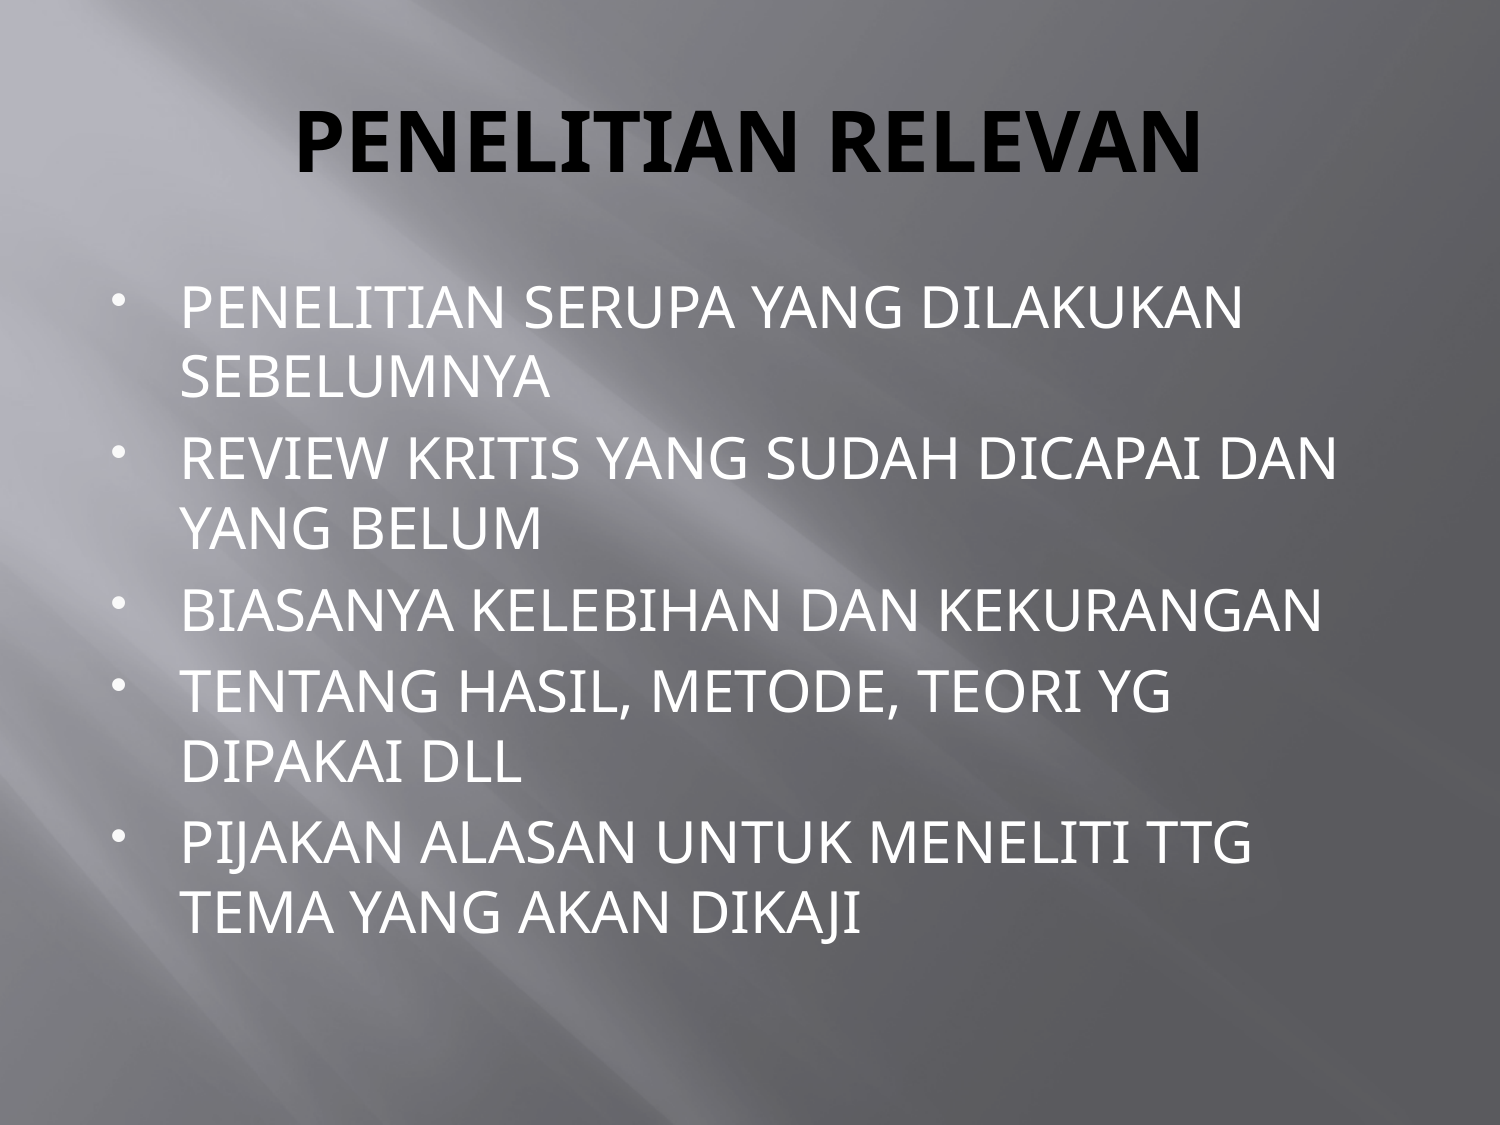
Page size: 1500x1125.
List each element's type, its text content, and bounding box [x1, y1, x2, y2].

title PENELITIAN RELEVAN [75, 45, 1425, 233]
list PENELITIAN SERUPA YANG DILAKUKAN SEBELUMNYA REVIEW KRITIS YANG SUDAH DICAPAI DAN YANG BELUM BIASANYA KELEBIHAN DAN KEKURANGAN TENTANG HASIL, METODE, TEORI YG DIPAKAI DLL PIJAKAN ALASAN UNTUK MENELITI TTG TEMA YANG AKAN DIKAJI [75, 262, 1425, 1035]
